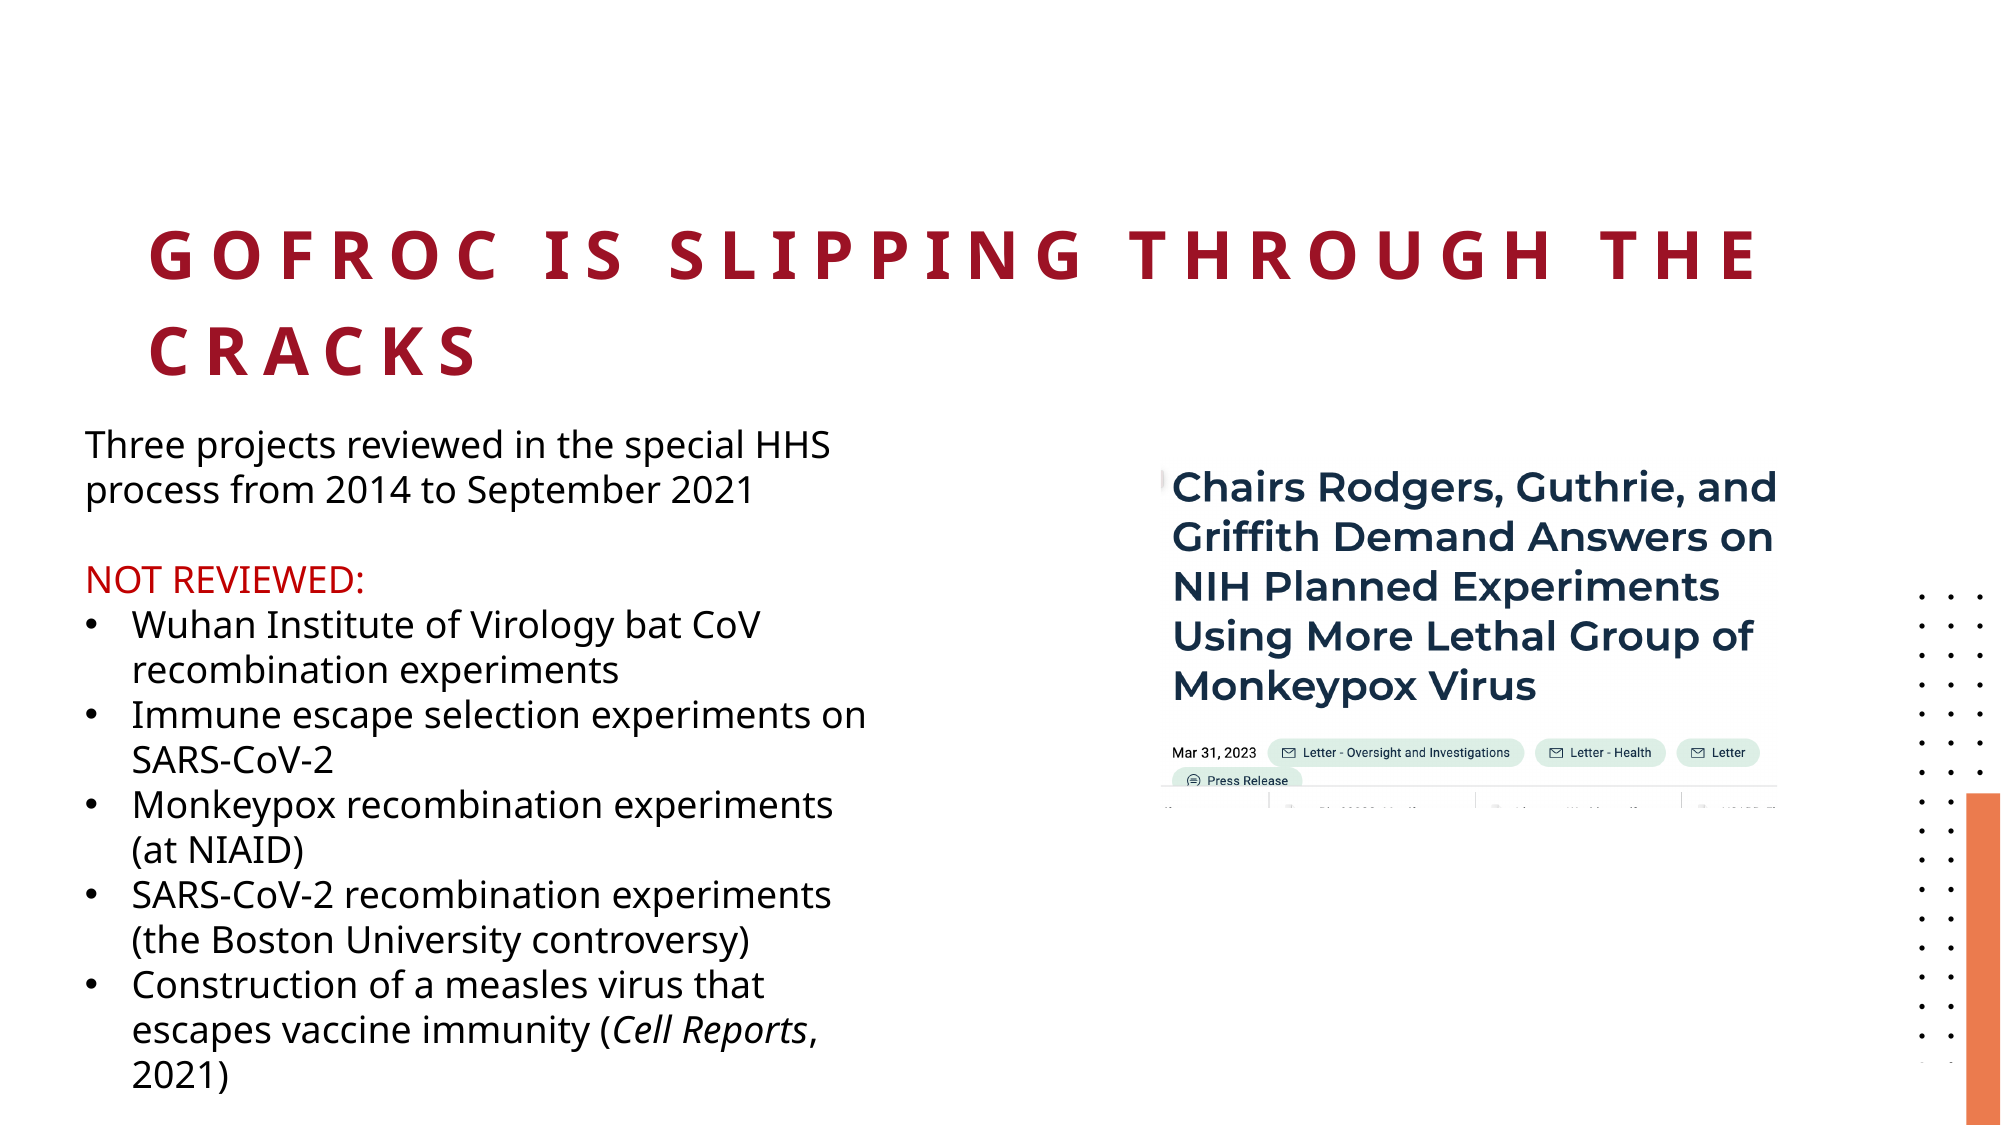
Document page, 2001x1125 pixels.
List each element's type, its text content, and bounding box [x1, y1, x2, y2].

title GOFROC is slipping through the cracks [132, 160, 1832, 397]
picture [1907, 582, 1994, 1064]
picture [1160, 457, 1778, 808]
text_box Three projects reviewed in the special HHS process from 2014 to September 2021 NOT REVIEWED: Wuhan Institute of Virology bat CoV recombination experiments Immune escape selection experiments on SARS-CoV-2 Monkeypox recombination experiments (at NIAID) SARS-CoV-2 recombination experiments (the Boston University controversy) Construction of a measles virus that escapes vaccine immunity (Cell Reports, 2021) [70, 413, 896, 1125]
